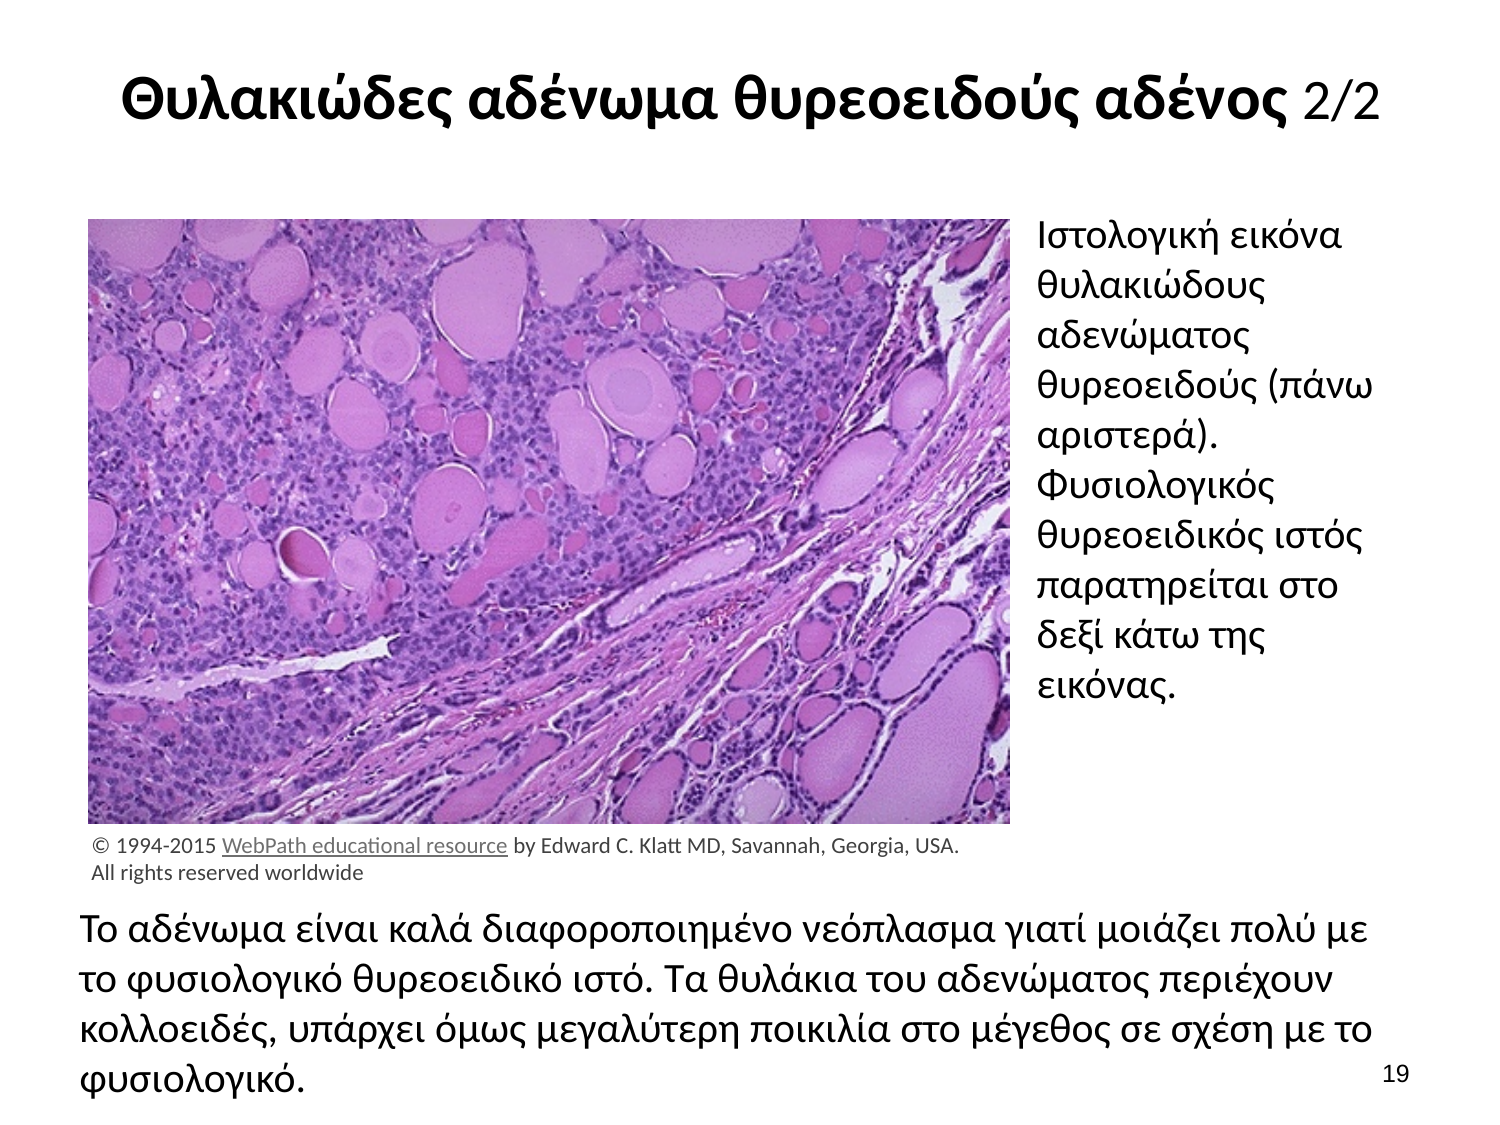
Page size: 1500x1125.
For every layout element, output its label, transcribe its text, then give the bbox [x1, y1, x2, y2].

picture [88, 219, 1011, 824]
title Θυλακιώδες αδένωμα θυρεοειδούς αδένος 2/2 [76, 19, 1427, 169]
text_box © 1994-2015 WebPath educational resource by Edward C. Klatt MD, Savannah, Georgia, USA. All rights reserved worldwide [76, 823, 997, 893]
list Ιστολογική εικόνα θυλακιώδους αδενώματος θυρεοειδούς (πάνω αριστερά). Φυσιολογικός θυρεοειδικός ιστός παρατηρείται στο δεξί κάτω της εικόνας. [1021, 198, 1402, 1026]
text_box Το αδένωμα είναι καλά διαφοροποιημένο νεόπλασμα γιατί μοιάζει πολύ με το φυσιολογικό θυρεοειδικό ιστό. Τα θυλάκια του αδενώματος περιέχουν κολλοειδές, υπάρχει όμως μεγαλύτερη ποικιλία στο μέγεθος σε σχέση με το φυσιολογικό. [64, 893, 1400, 1109]
slide_number 18 [1400, 1042, 1425, 1103]
